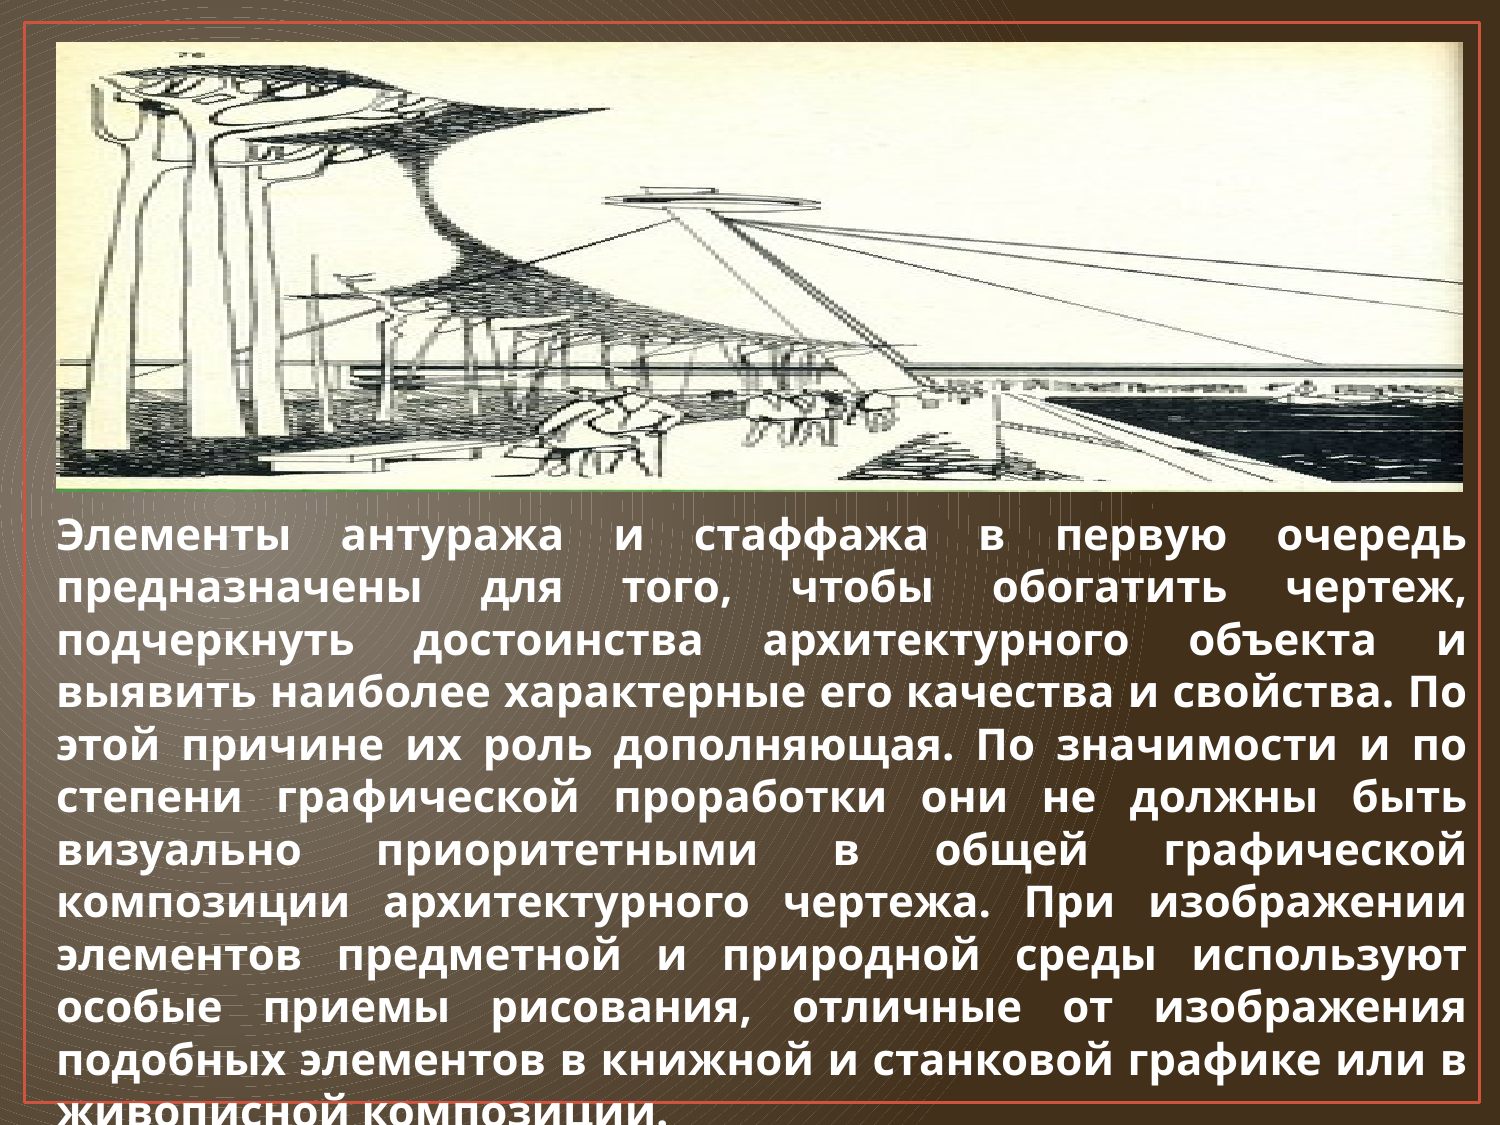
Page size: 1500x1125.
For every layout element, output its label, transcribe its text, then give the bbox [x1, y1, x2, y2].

picture [56, 42, 1463, 492]
text_box Элементы антуража и стаффажа в первую очередь предназначены для того, чтобы обогатить чертеж, подчеркнуть достоинства архитектурного объекта и выявить наиболее характерные его качества и свойства. По этой причине их роль дополняющая. По значимости и по степени графической проработки они не должны быть визуально приоритетными в общей графической композиции архитектурного чертежа. При изображении элементов предметной и природной среды используют особые приемы рисования, отличные от изображения подоб­ных элементов в книжной и станковой графике или в живописной композиции. [41, 444, 1483, 1125]
